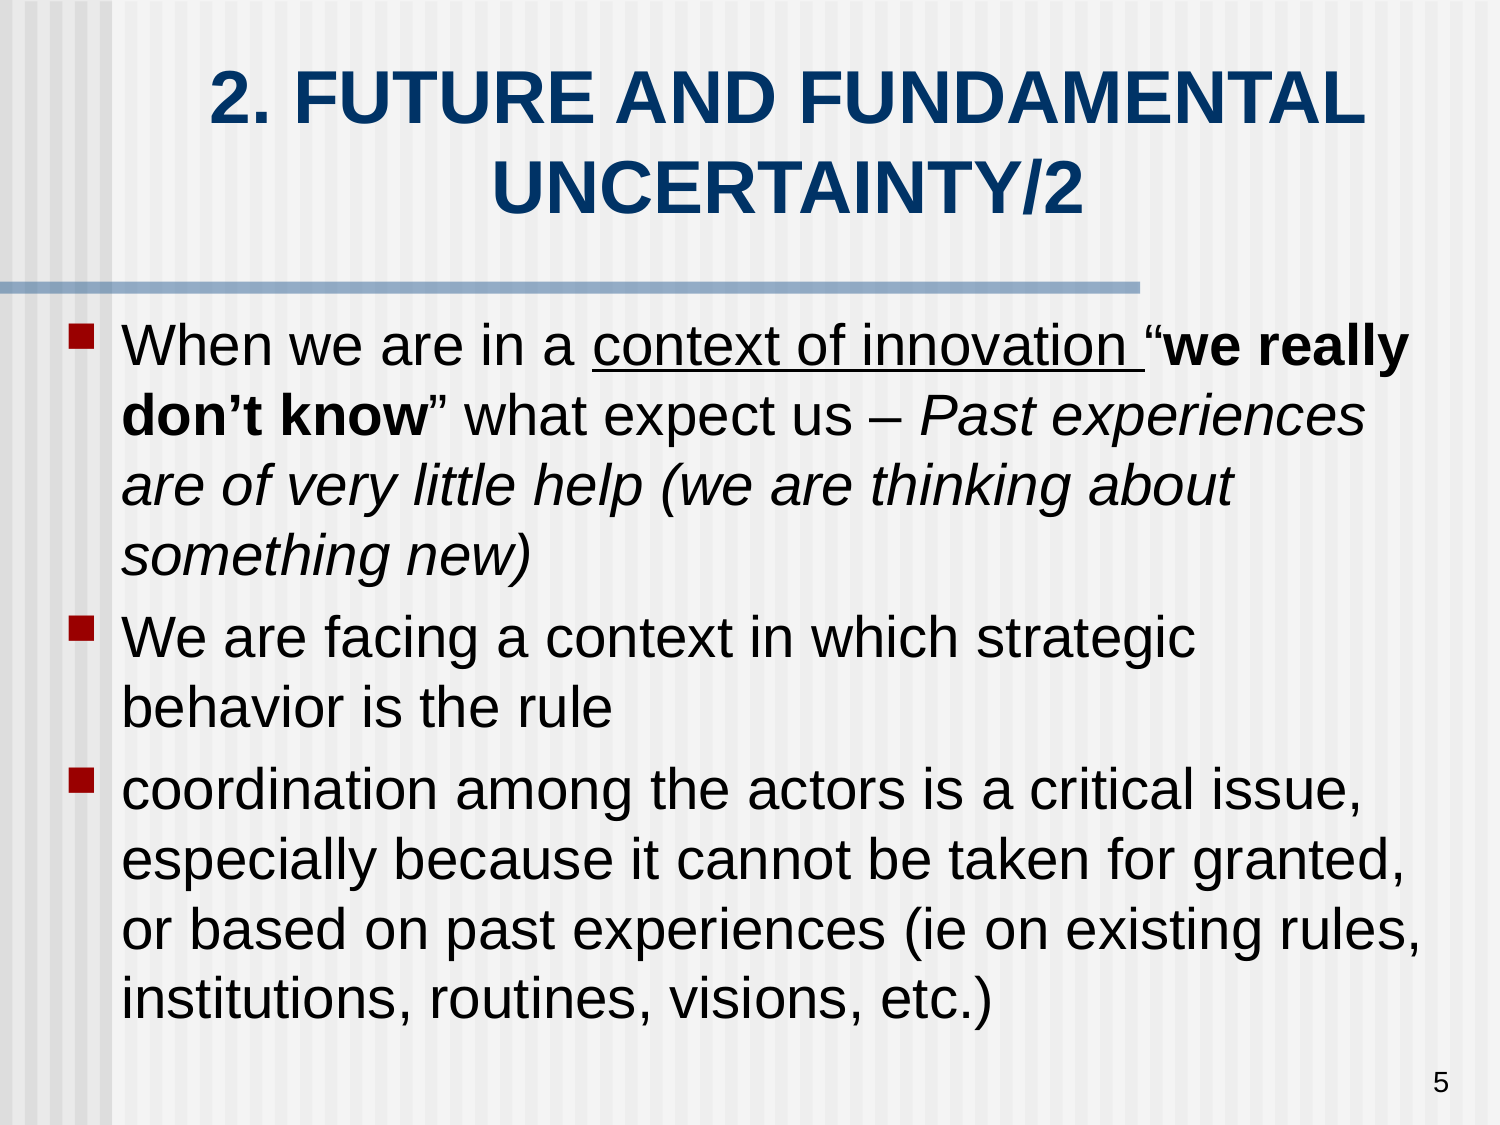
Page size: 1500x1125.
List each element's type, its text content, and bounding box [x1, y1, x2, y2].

title 2. FUTURE AND FUNDAMENTAL UNCERTAINTY/2 [147, 30, 1430, 237]
list When we are in a context of innovation “we really don’t know” what expect us – Past experiences are of very little help (we are thinking about something new) We are facing a context in which strategic behavior is the rule coordination among the actors is a critical issue, especially because it cannot be taken for granted, or based on past experiences (ie on existing rules, institutions, routines, visions, etc.) [49, 299, 1451, 1063]
slide_number 5 [1151, 1031, 1465, 1107]
